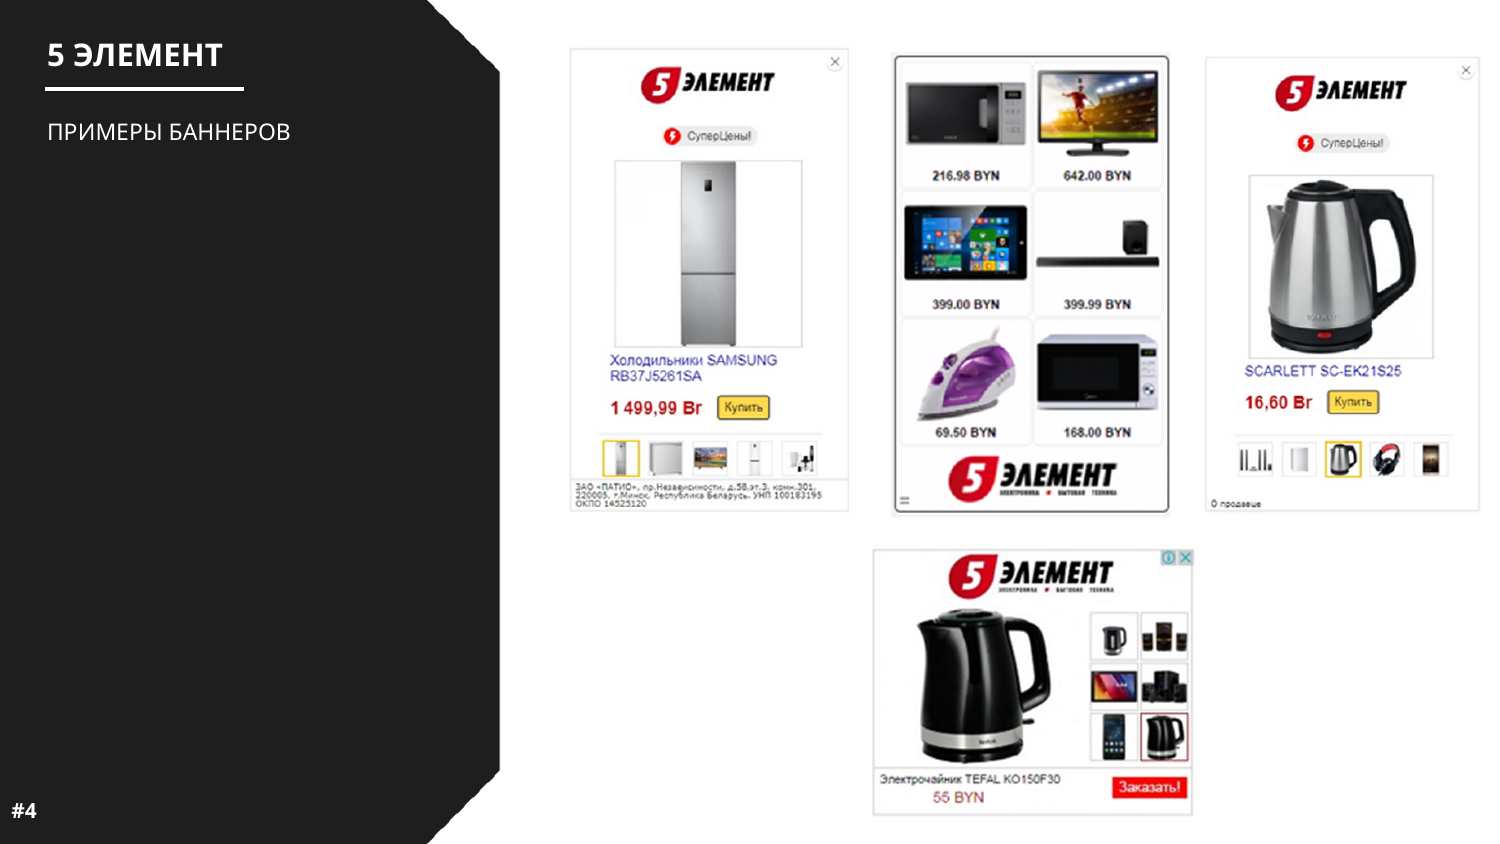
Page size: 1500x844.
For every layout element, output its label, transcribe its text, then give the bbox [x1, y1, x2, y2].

title ПРИМЕРЫ БАННЕРОВ [35, 115, 353, 179]
text_box #4 [0, 795, 53, 844]
title 5 ЭЛЕМЕНТ [35, 34, 470, 145]
picture [0, 0, 1500, 844]
text_box [44, 86, 245, 92]
